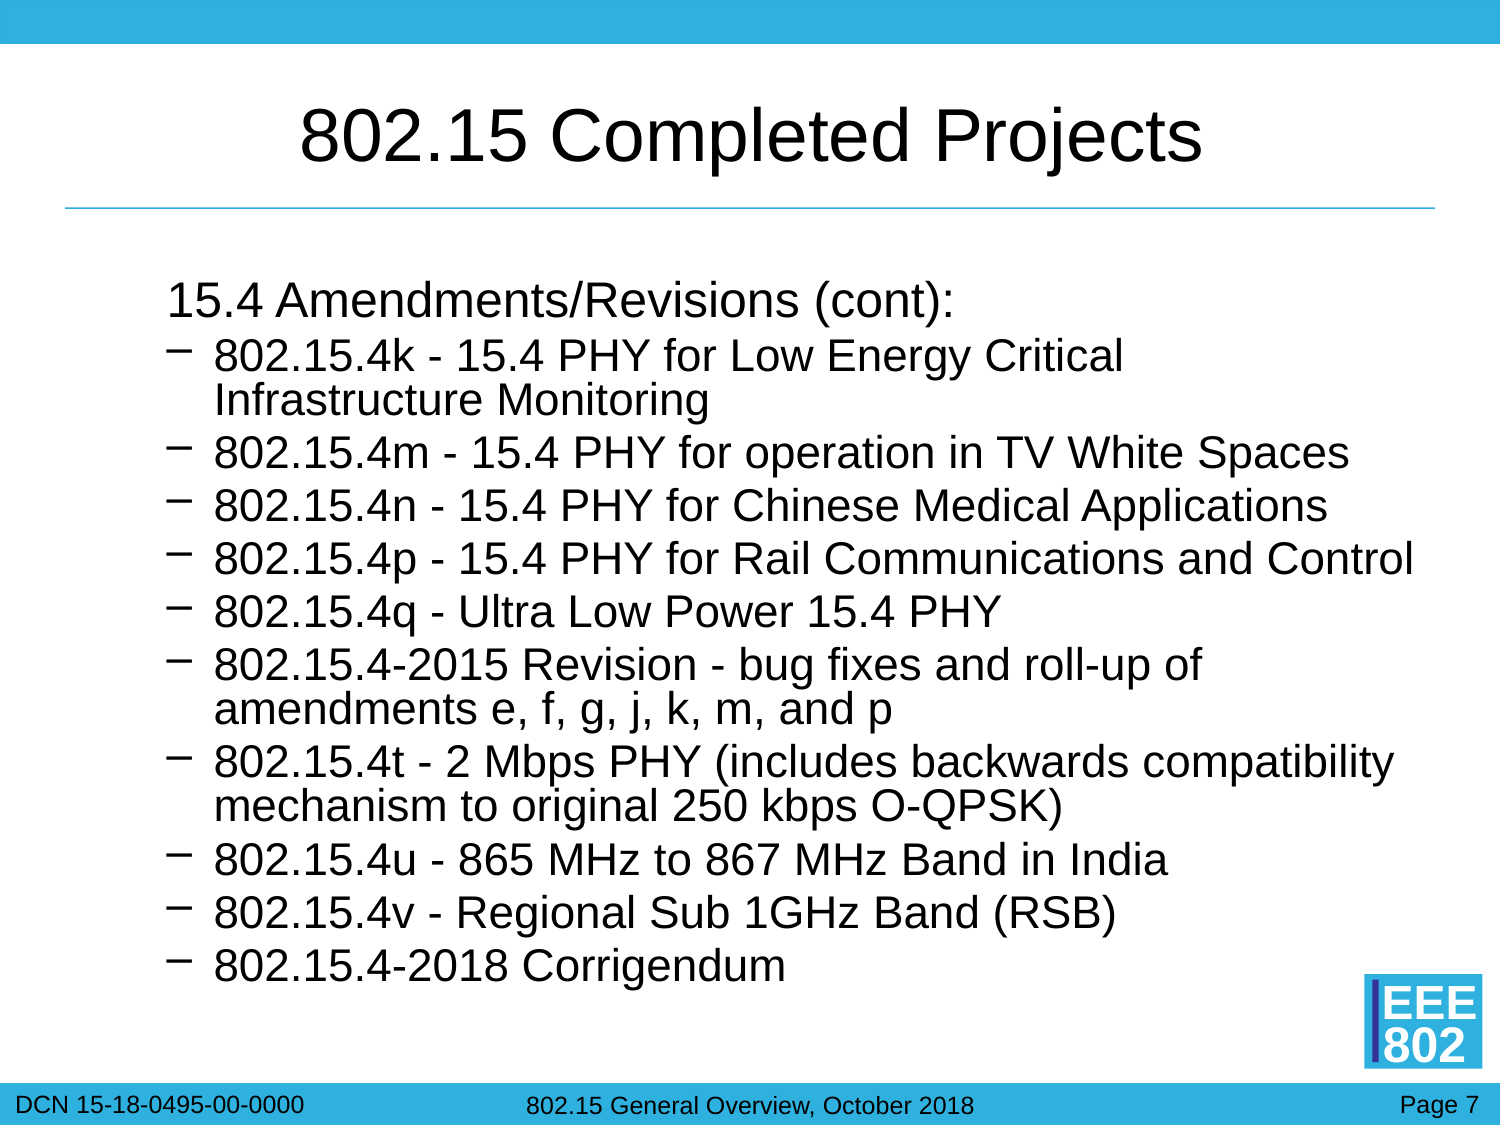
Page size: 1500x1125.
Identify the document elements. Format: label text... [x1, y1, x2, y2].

list 15.4 Amendments/Revisions (cont): 802.15.4k - 15.4 PHY for Low Energy Critical Infrastructure Monitoring 802.15.4m - 15.4 PHY for operation in TV White Spaces 802.15.4n - 15.4 PHY for Chinese Medical Applications 802.15.4p - 15.4 PHY for Rail Communications and Control 802.15.4q - Ultra Low Power 15.4 PHY 802.15.4-2015 Revision - bug fixes and roll-up of amendments e, f, g, j, k, m, and p 802.15.4t - 2 Mbps PHY (includes backwards compatibility mechanism to original 250 kbps O-QPSK) 802.15.4u - 865 MHz to 867 MHz Band in India 802.15.4v - Regional Sub 1GHz Band (RSB) 802.15.4-2018 Corrigendum [76, 271, 1465, 1015]
title 802.15 Completed Projects [76, 66, 1427, 197]
